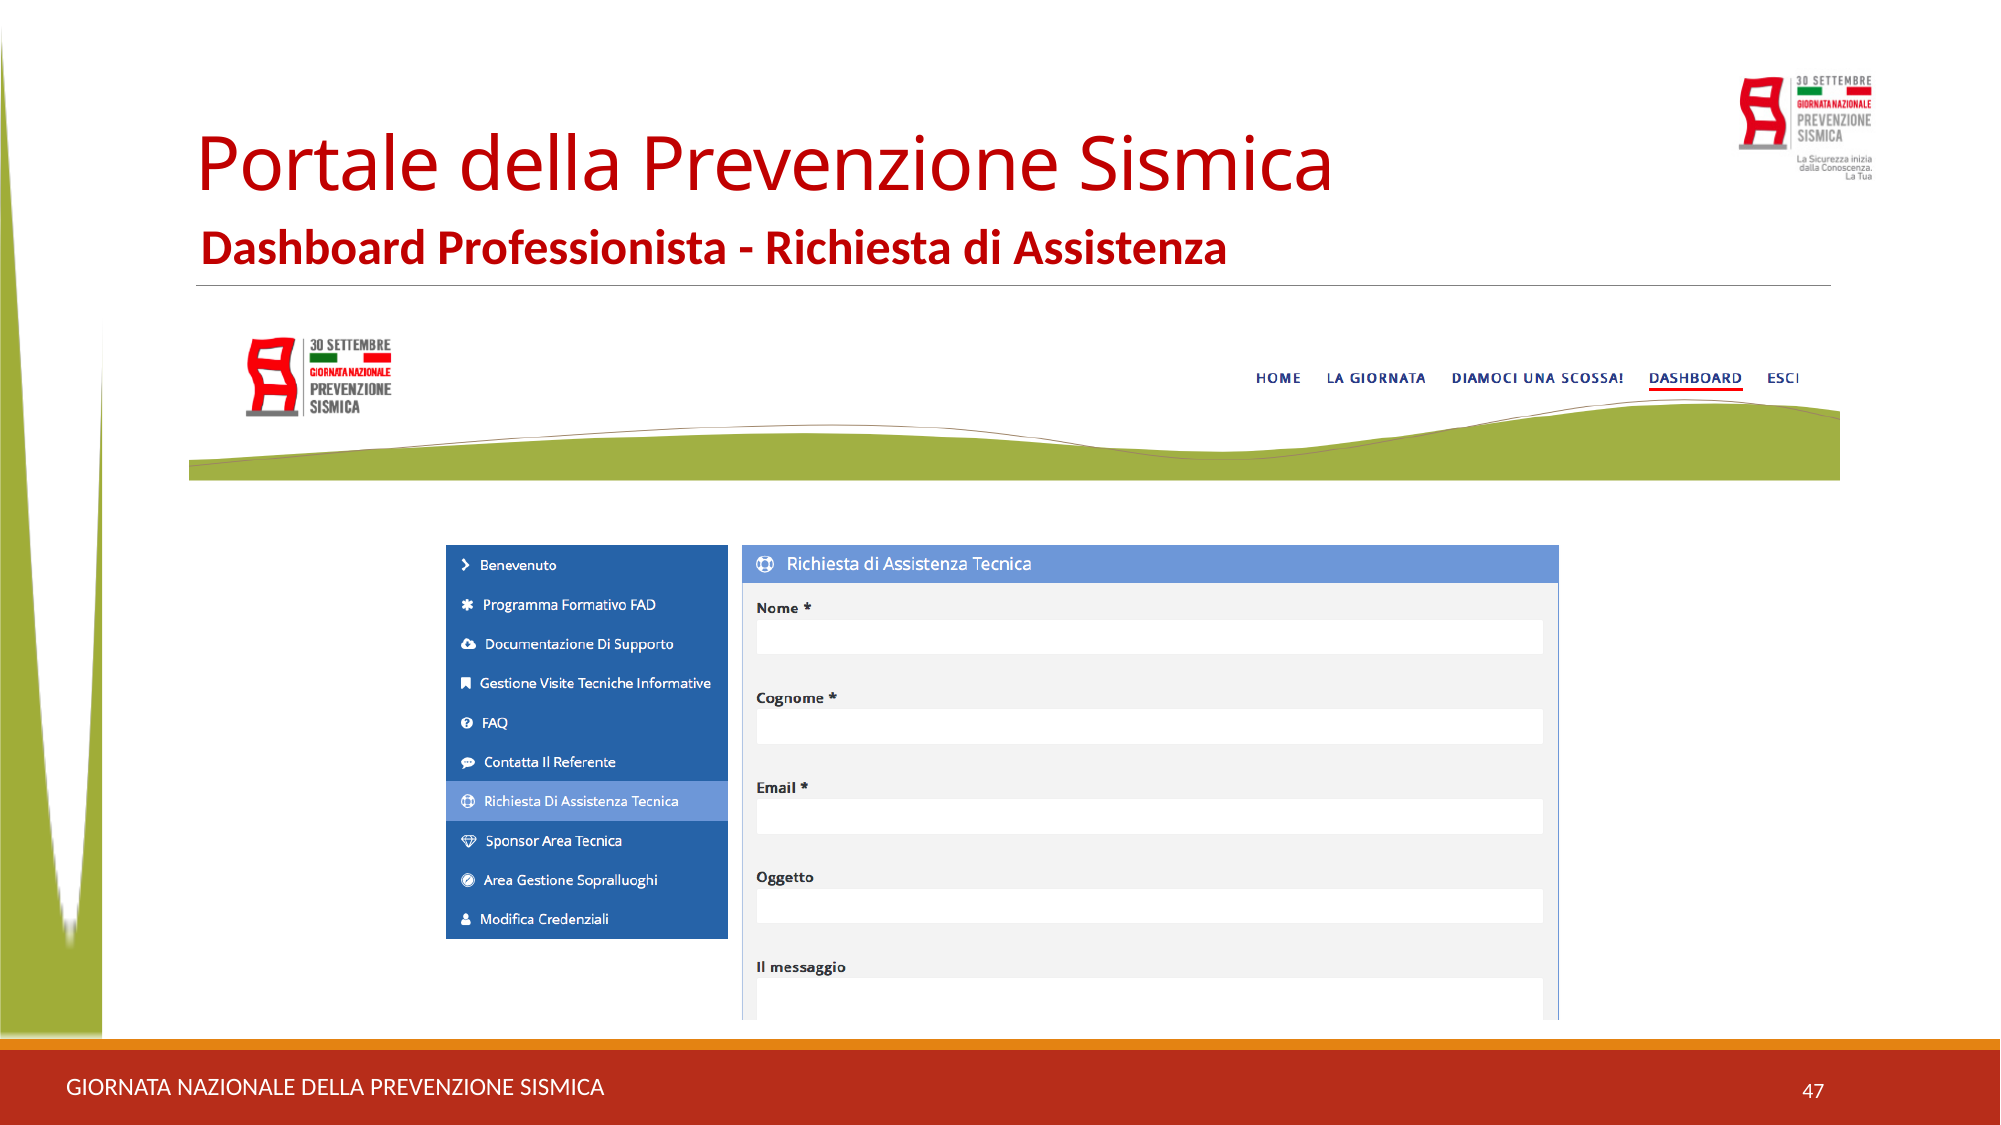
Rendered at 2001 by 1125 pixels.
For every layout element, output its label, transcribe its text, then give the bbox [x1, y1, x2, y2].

picture [1731, 44, 1881, 194]
title Portale della Prevenzione Sismica [180, 90, 1442, 245]
picture [0, 330, 1840, 1021]
text_box Dashboard Professionista - Richiesta di Assistenza [186, 194, 1055, 283]
footer GIORNATA NAZIONALE DELLA PREVENZIONE SISMICA [51, 1055, 843, 1116]
slide_number 47 [1624, 1059, 1840, 1120]
